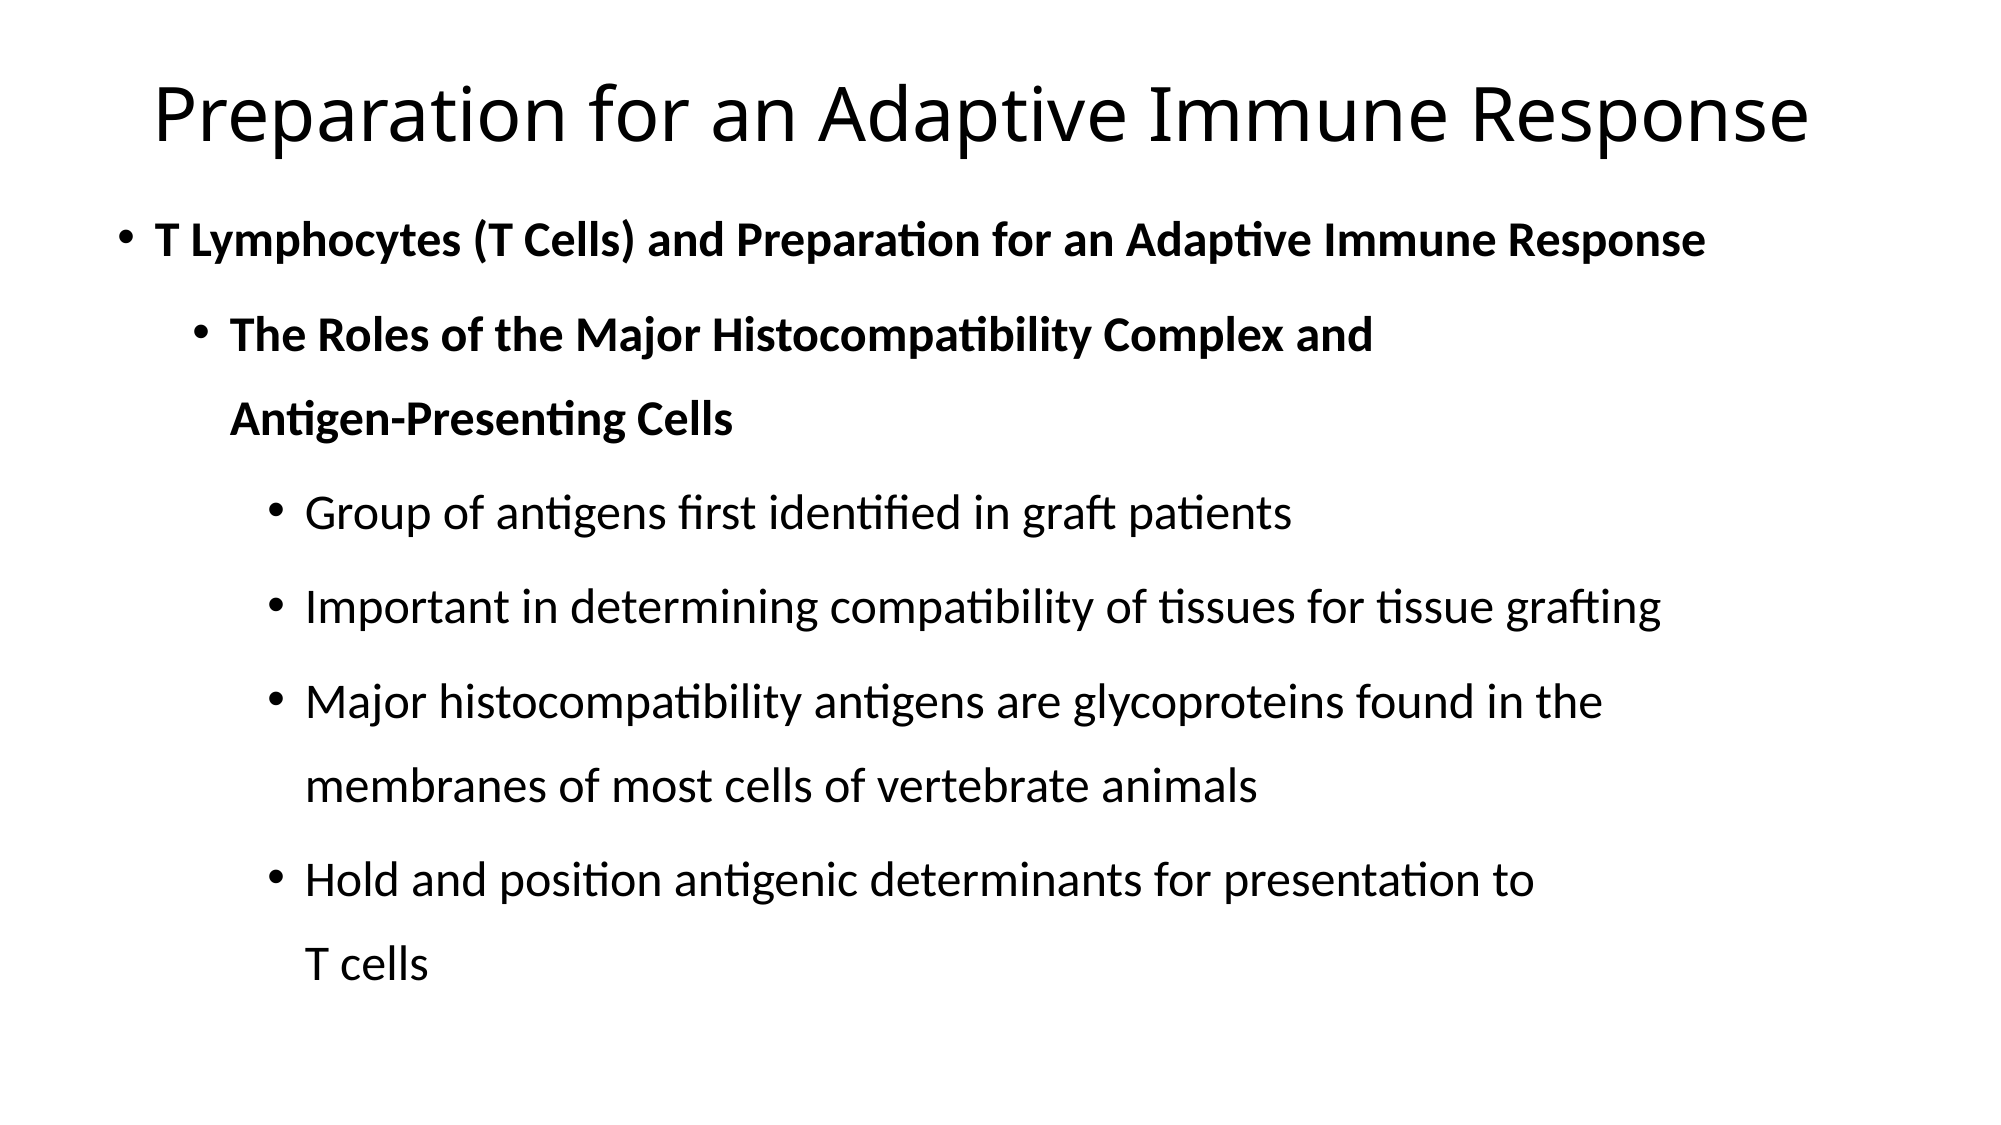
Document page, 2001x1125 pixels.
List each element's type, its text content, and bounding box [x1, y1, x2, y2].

title Preparation for an Adaptive Immune Response [137, 59, 1863, 175]
list T Lymphocytes (T Cells) and Preparation for an Adaptive Immune Response The Roles of the Major Histocompatibility Complex and Antigen-Presenting Cells Group of antigens first identified in graft patients Important in determining compatibility of tissues for tissue grafting Major histocompatibility antigens are glycoproteins found in the membranes of most cells of vertebrate animals Hold and position antigenic determinants for presentation to T cells [102, 175, 1863, 1063]
